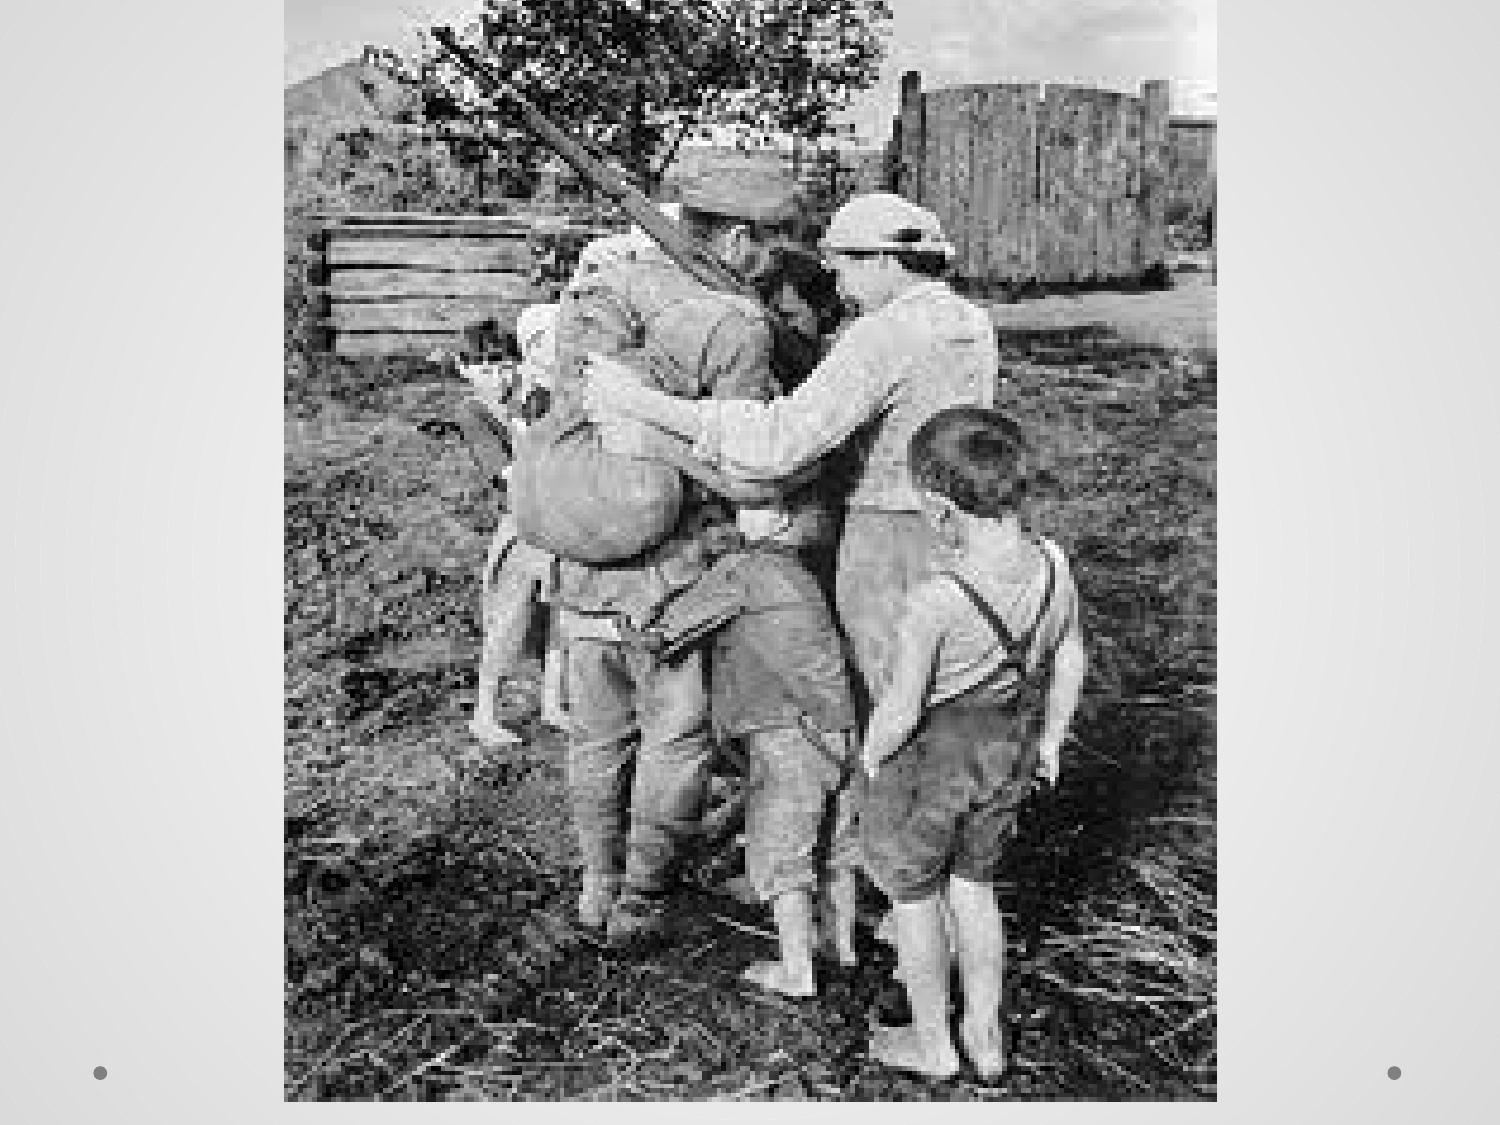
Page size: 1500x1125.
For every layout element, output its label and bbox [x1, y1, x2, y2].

picture [284, 0, 1218, 1102]
